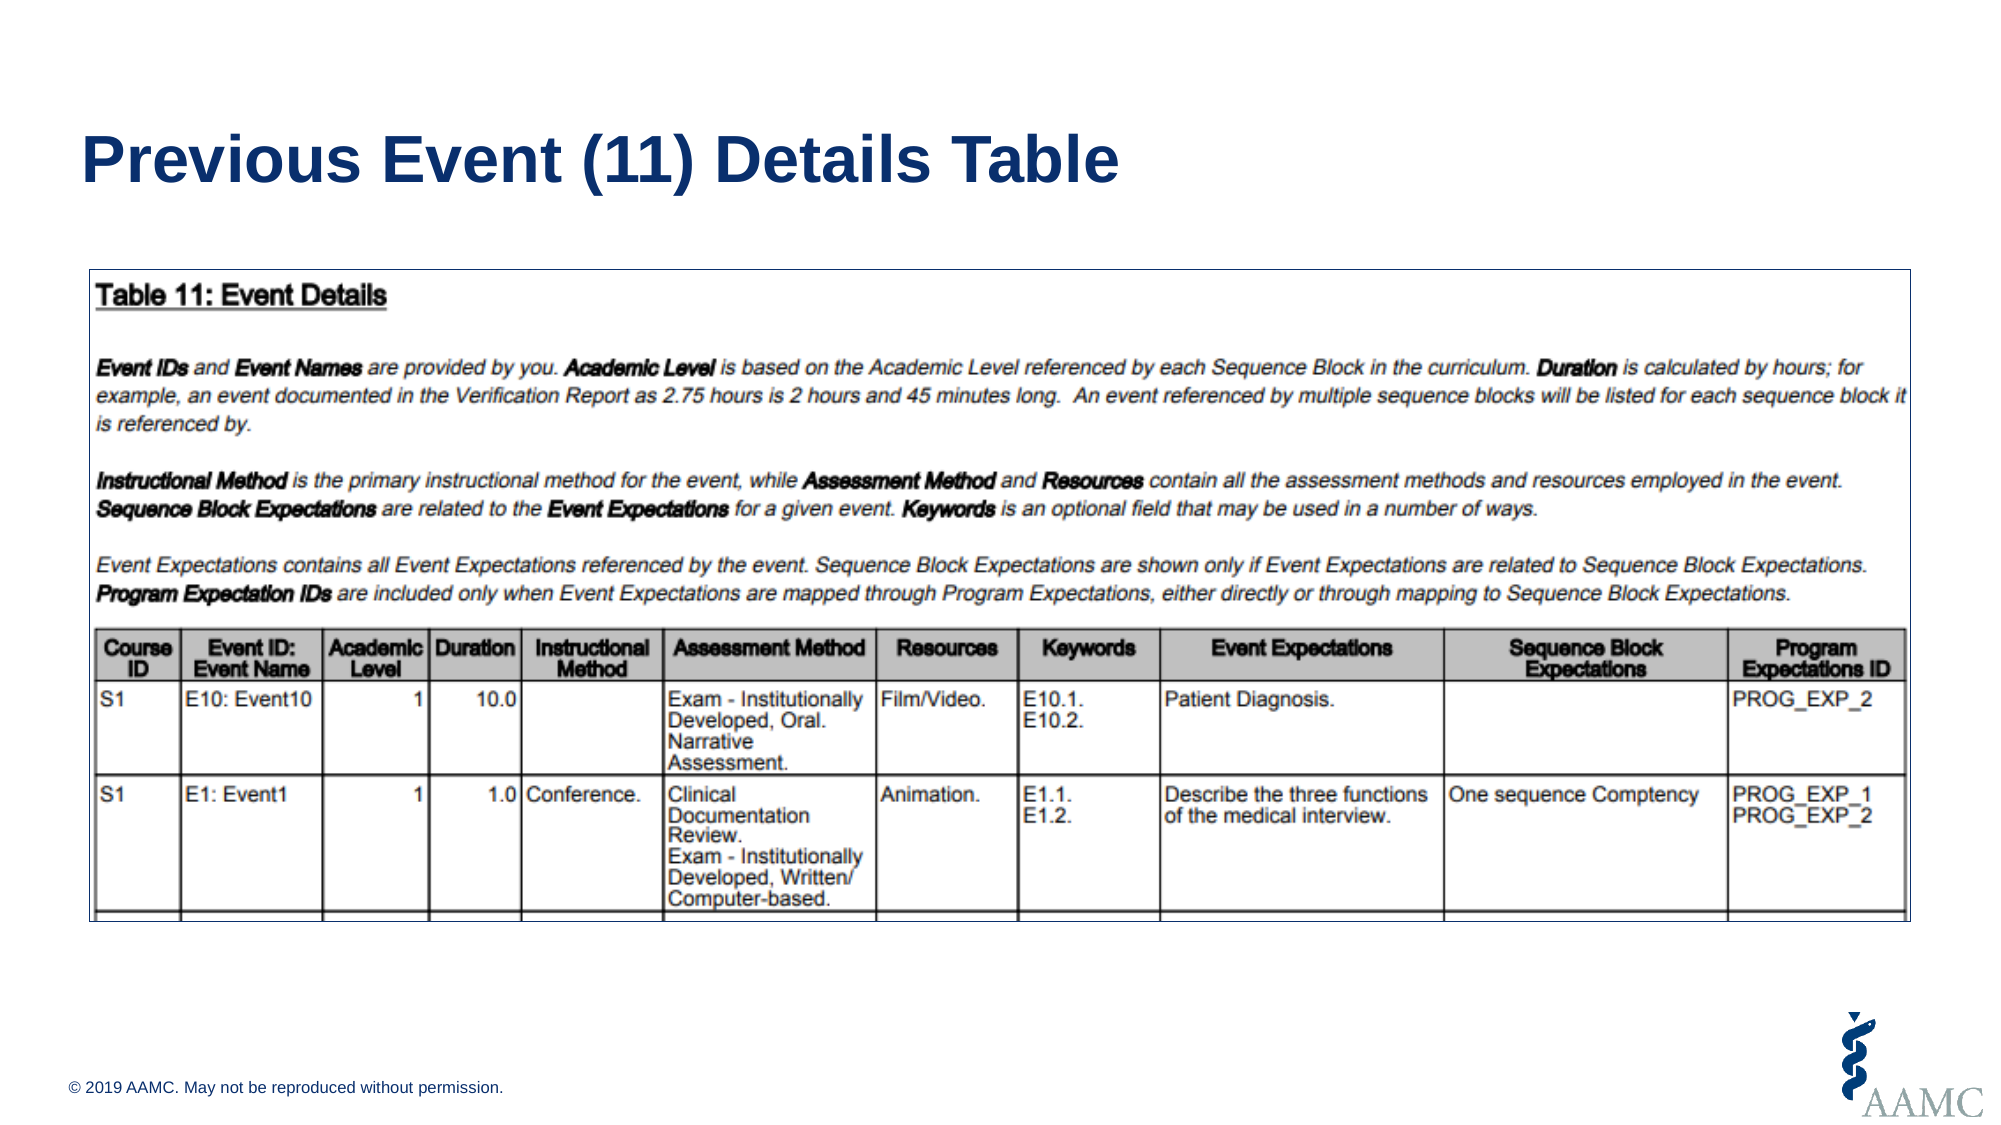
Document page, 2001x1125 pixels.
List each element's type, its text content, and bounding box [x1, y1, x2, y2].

picture [89, 268, 1911, 922]
title Previous Event (11) Details Table [66, 51, 1792, 270]
picture [1842, 1012, 1983, 1117]
